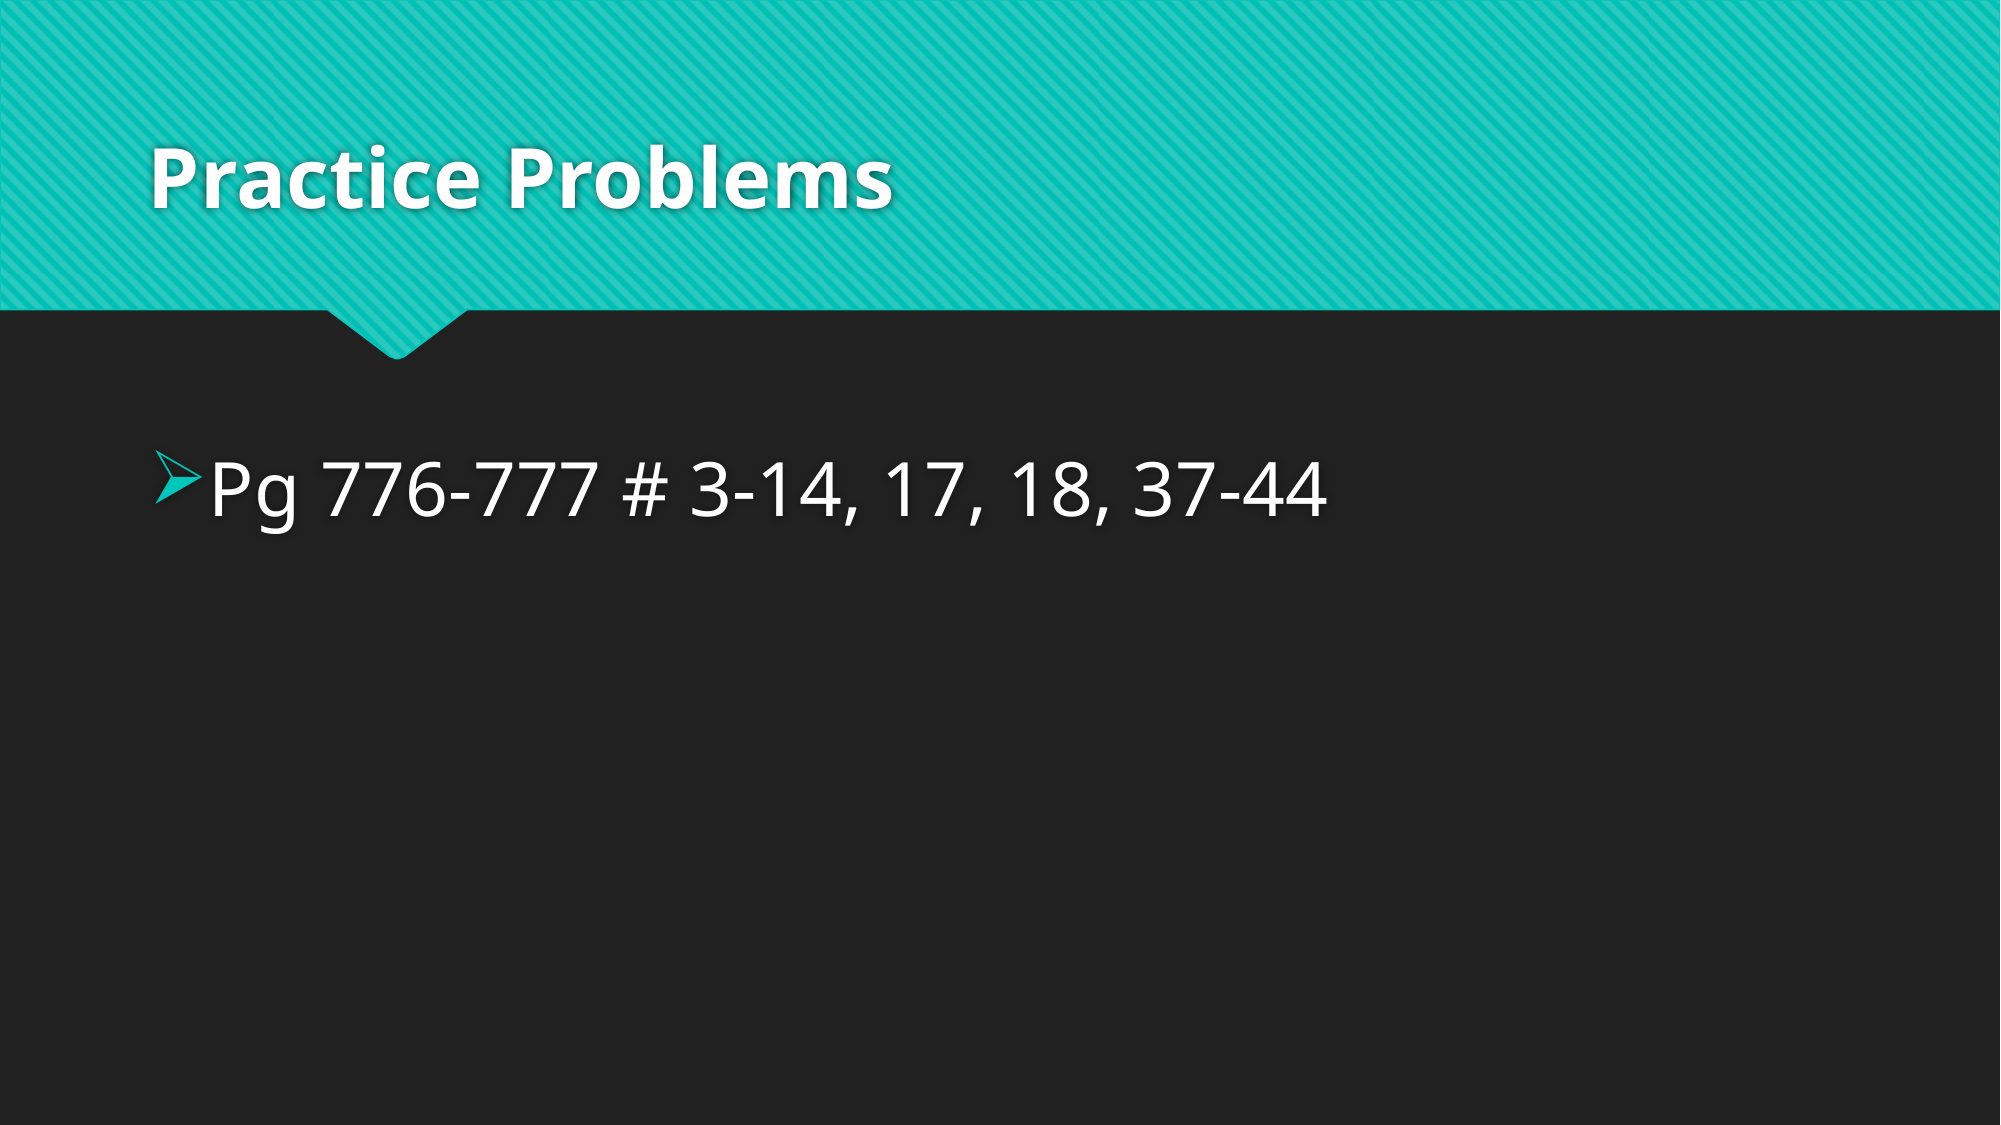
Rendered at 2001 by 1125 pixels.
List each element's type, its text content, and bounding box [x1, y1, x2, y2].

title Practice Problems [132, 73, 1868, 233]
list Pg 776-777 # 3-14, 17, 18, 37-44 [134, 364, 1866, 962]
